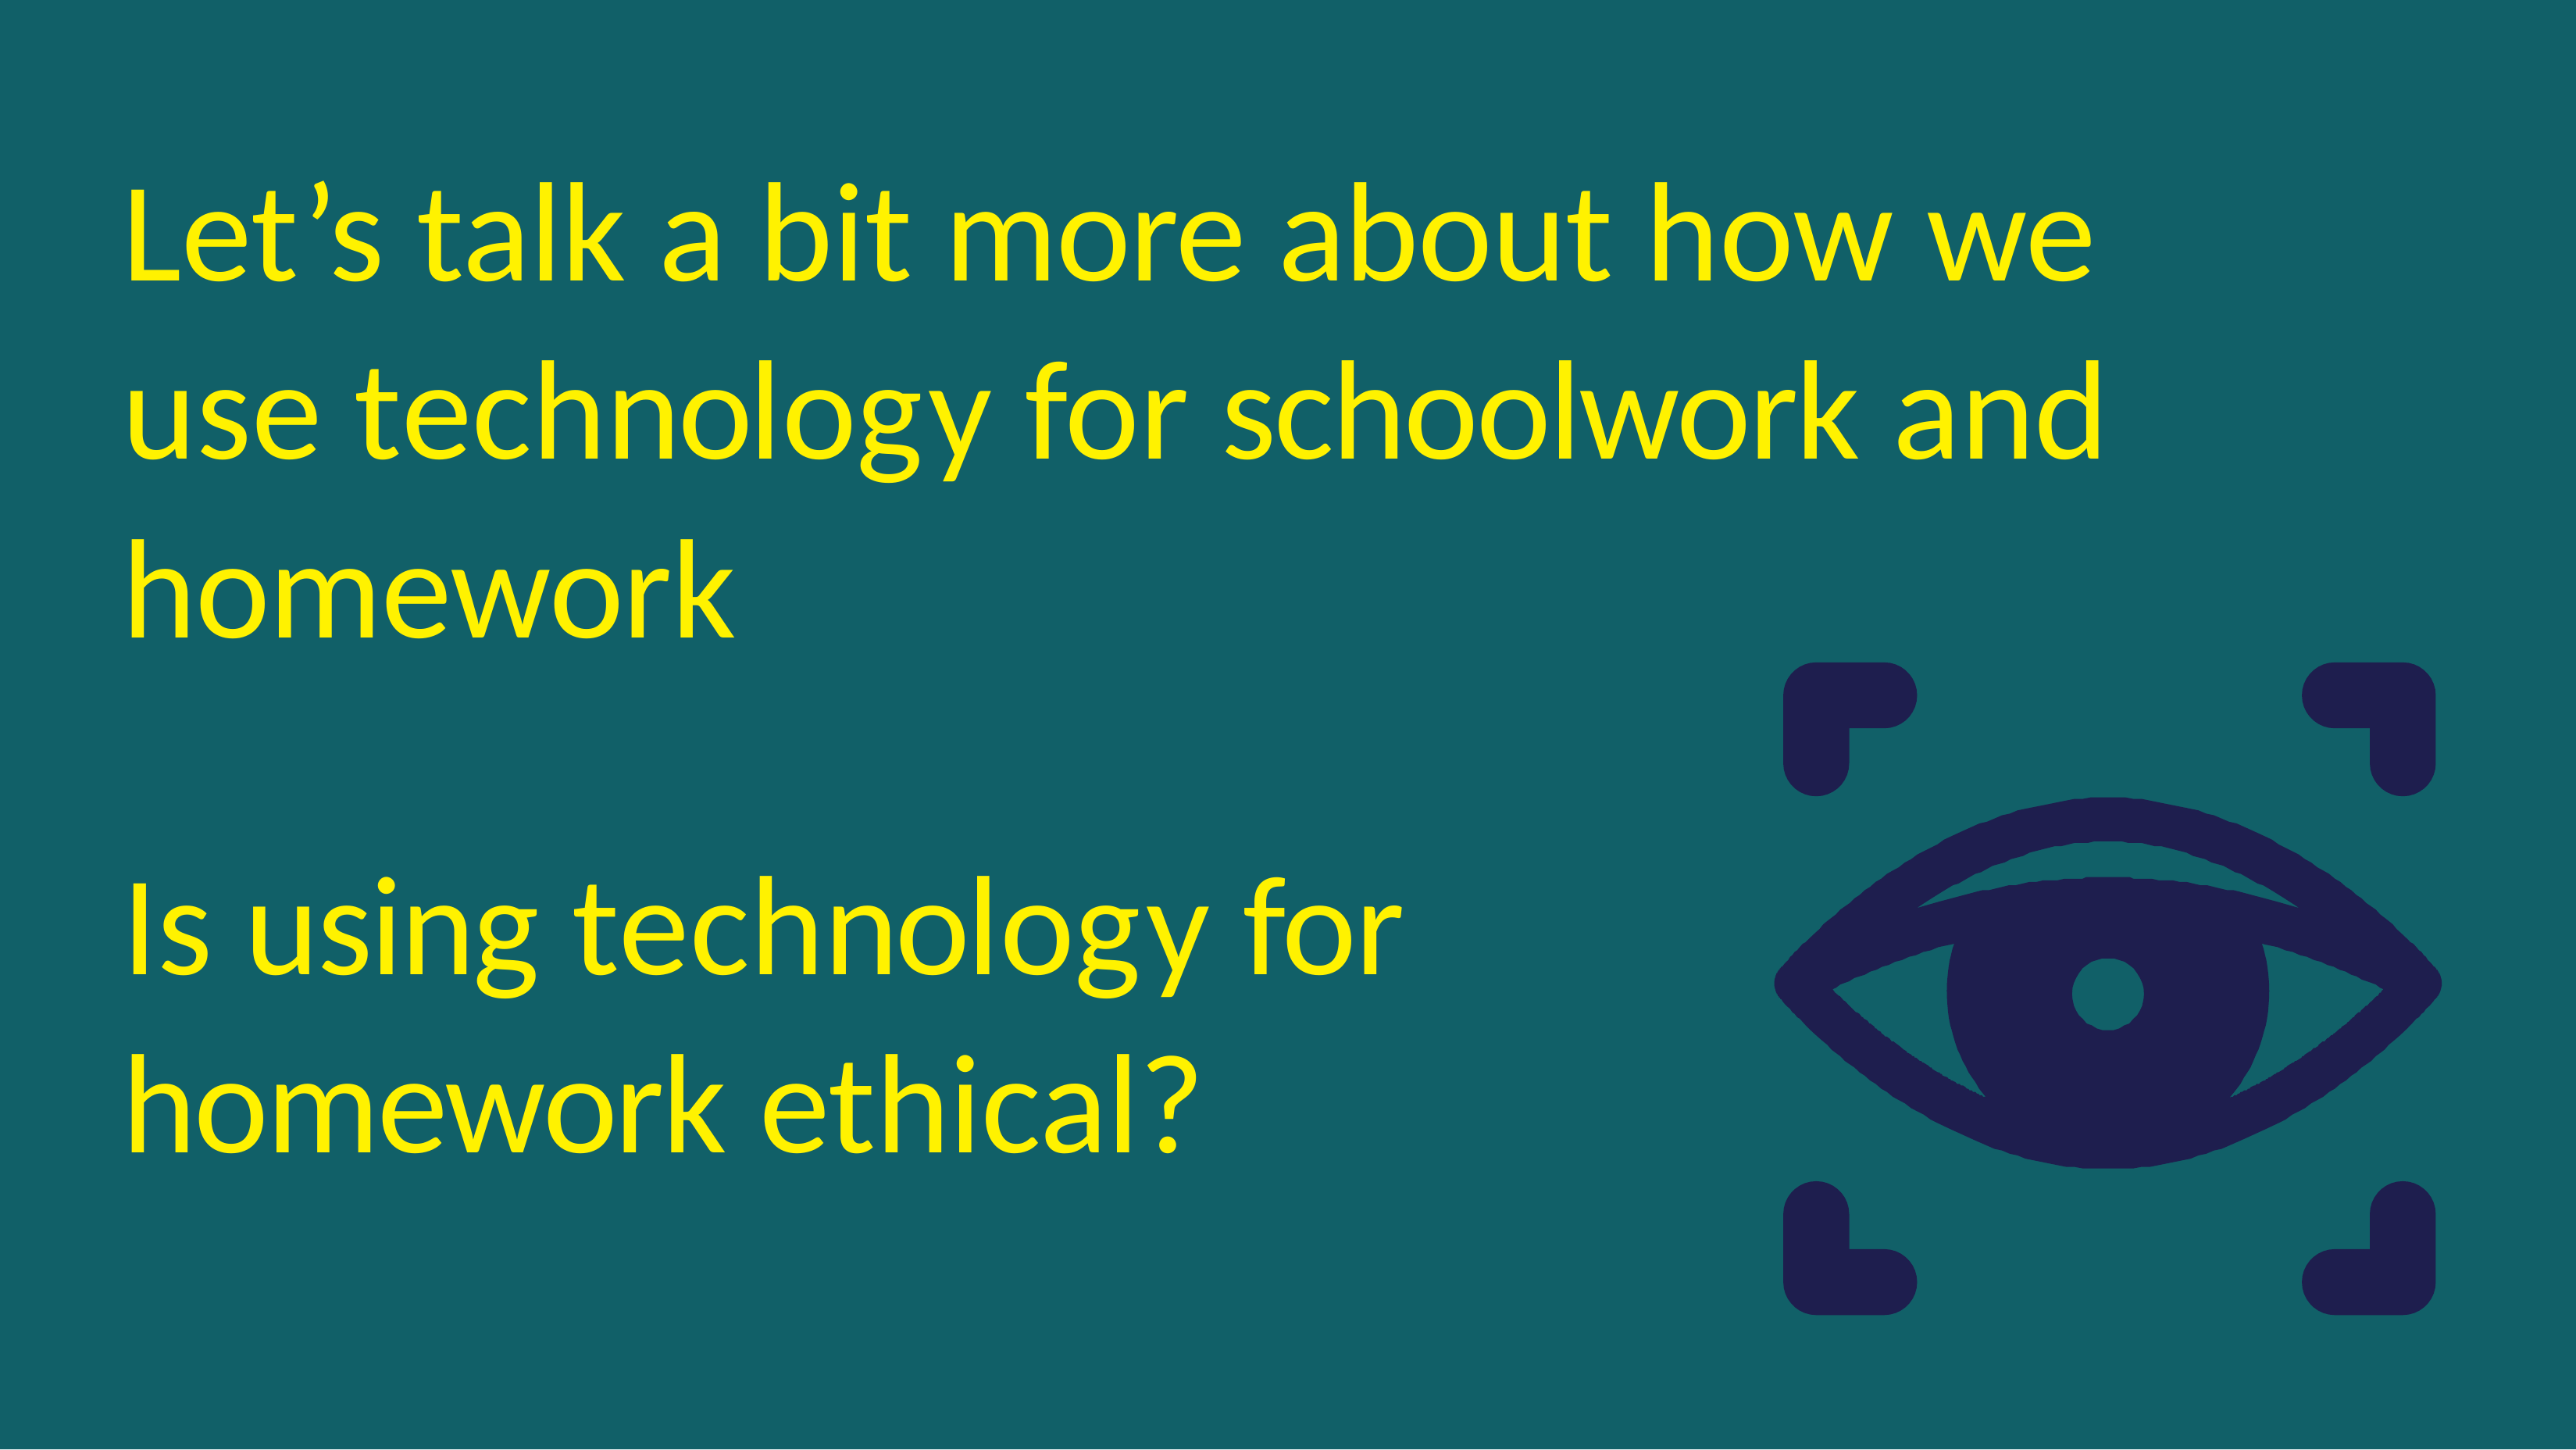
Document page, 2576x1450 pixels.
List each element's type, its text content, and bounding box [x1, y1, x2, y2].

text_box [2302, 662, 2436, 797]
text_box [1783, 1180, 1918, 1316]
text_box [2302, 1180, 2436, 1316]
text_box Let’s talk a bit more about how we use technology for schoolwork and homework Is using technology for homework ethical? [120, 129, 2275, 1181]
text_box [1783, 662, 1918, 797]
text_box [1774, 797, 2442, 1169]
